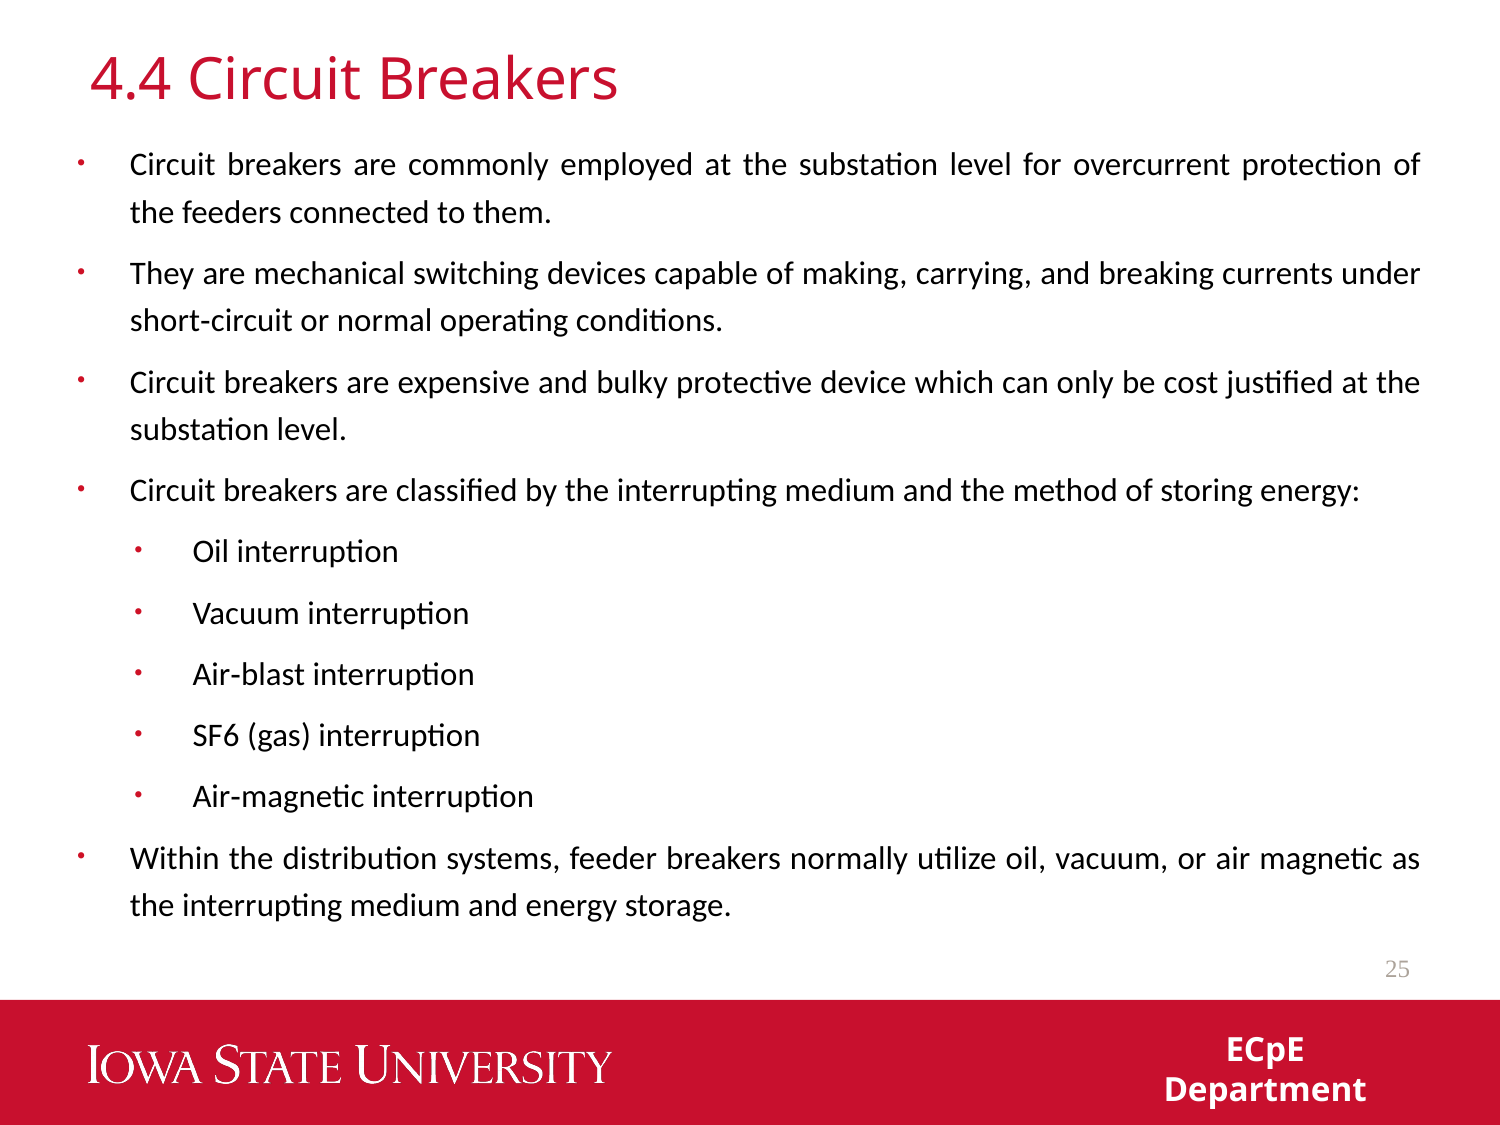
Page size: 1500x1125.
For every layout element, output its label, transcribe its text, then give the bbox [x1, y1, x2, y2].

title 4.4 Circuit Breakers [74, 24, 1426, 127]
picture [87, 1044, 613, 1088]
slide_number 25 [1074, 937, 1425, 998]
list Circuit breakers are commonly employed at the substation level for overcurrent protection of the feeders connected to them. They are mechanical switching devices capable of making, carrying, and breaking currents under short‐circuit or normal operating conditions. Circuit breakers are expensive and bulky protective device which can only be cost justified at the substation level. Circuit breakers are classified by the interrupting medium and the method of storing energy: Oil interruption Vacuum interruption Air‐blast interruption SF6 (gas) interruption Air‐magnetic interruption Within the distribution systems, feeder breakers normally utilize oil, vacuum, or air magnetic as the interrupting medium and energy storage. [61, 127, 1439, 938]
footer ECpE Department [1105, 1038, 1425, 1099]
